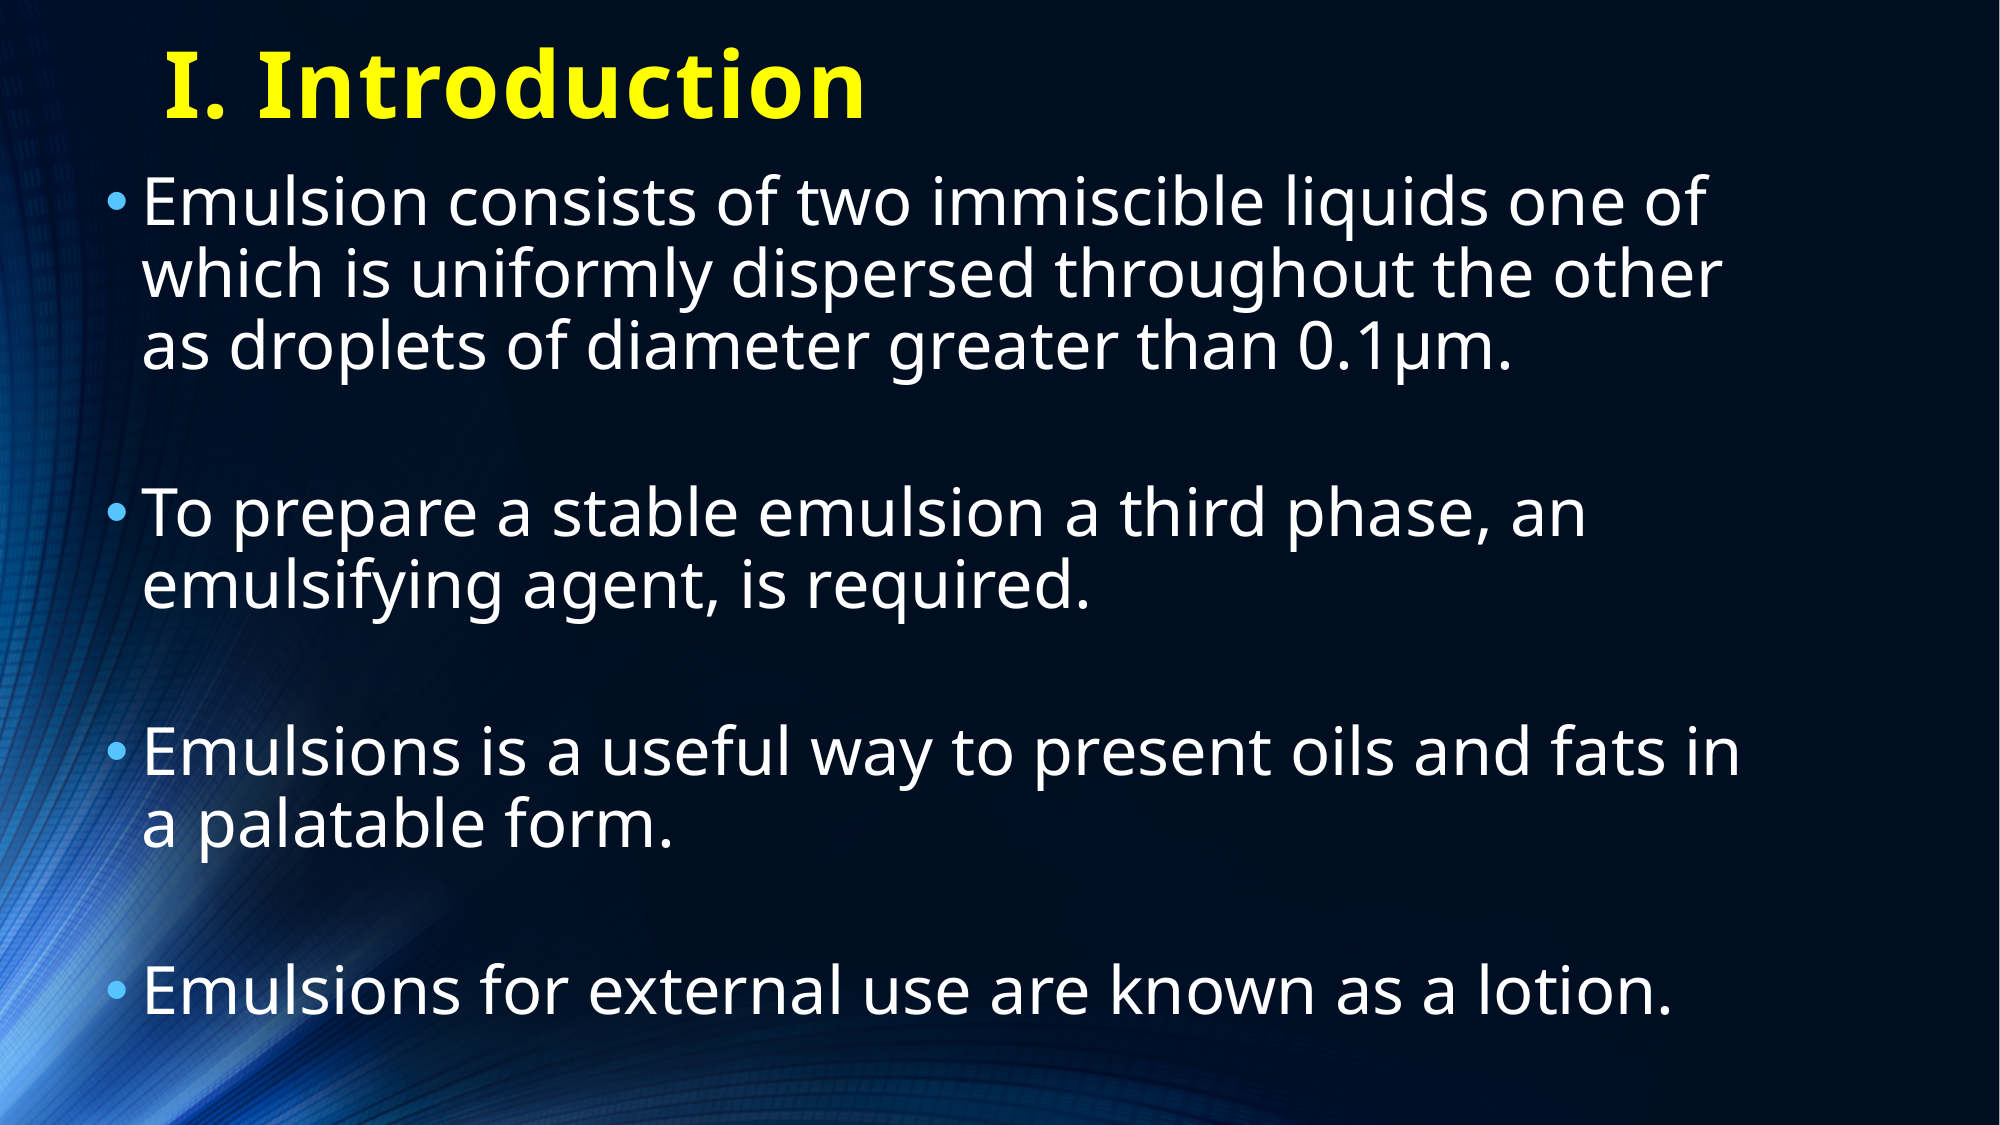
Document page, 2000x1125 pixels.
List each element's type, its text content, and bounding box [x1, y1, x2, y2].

picture [0, 0, 2000, 1125]
title I. Introduction [149, 19, 906, 146]
list Emulsion consists of two immiscible liquids one of which is uniformly dispersed throughout the other as droplets of diameter greater than 0.1µm. To prepare a stable emulsion a third phase, an emulsifying agent, is required. Emulsions is a useful way to present oils and fats in a palatable form. Emulsions for external use are known as a lotion. [90, 160, 1768, 1071]
